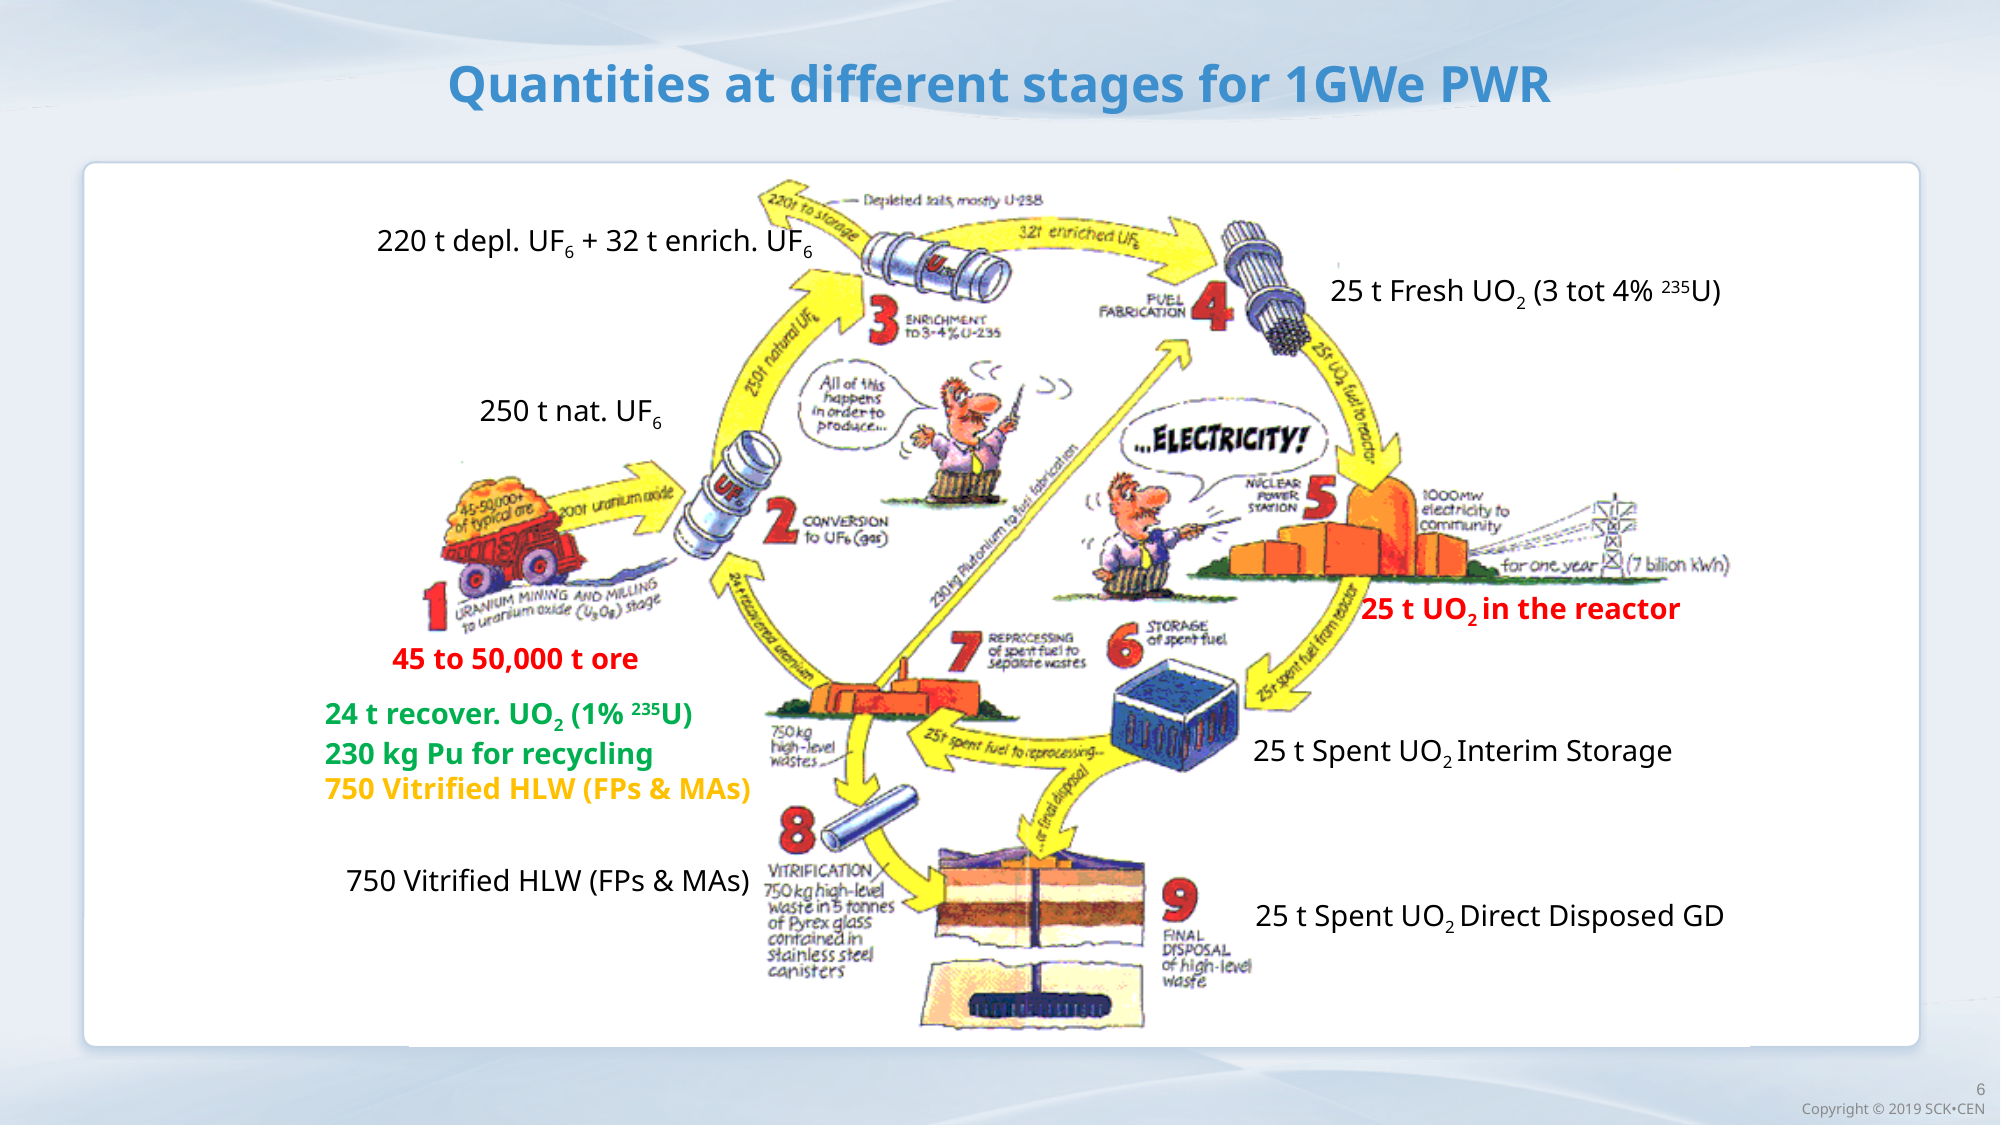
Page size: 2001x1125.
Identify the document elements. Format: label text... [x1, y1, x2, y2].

text_box 750 Vitrified HLW (FPs & MAs) [331, 854, 404, 905]
title Quantities at different stages for 1GWe PWR [99, 3, 1900, 161]
picture [0, 0, 2000, 167]
text_box 45 to 50,000 t ore [377, 633, 404, 683]
picture [0, 949, 2001, 1125]
picture [409, 165, 1751, 1048]
text_box 220 t depl. UF6 + 32 t enrich. UF6 [362, 214, 404, 270]
text_box 24 t recover. UO2 (1% 235U) 230 kg Pu for recycling 750 Vitrified HLW (FPs & MAs) [309, 687, 404, 813]
